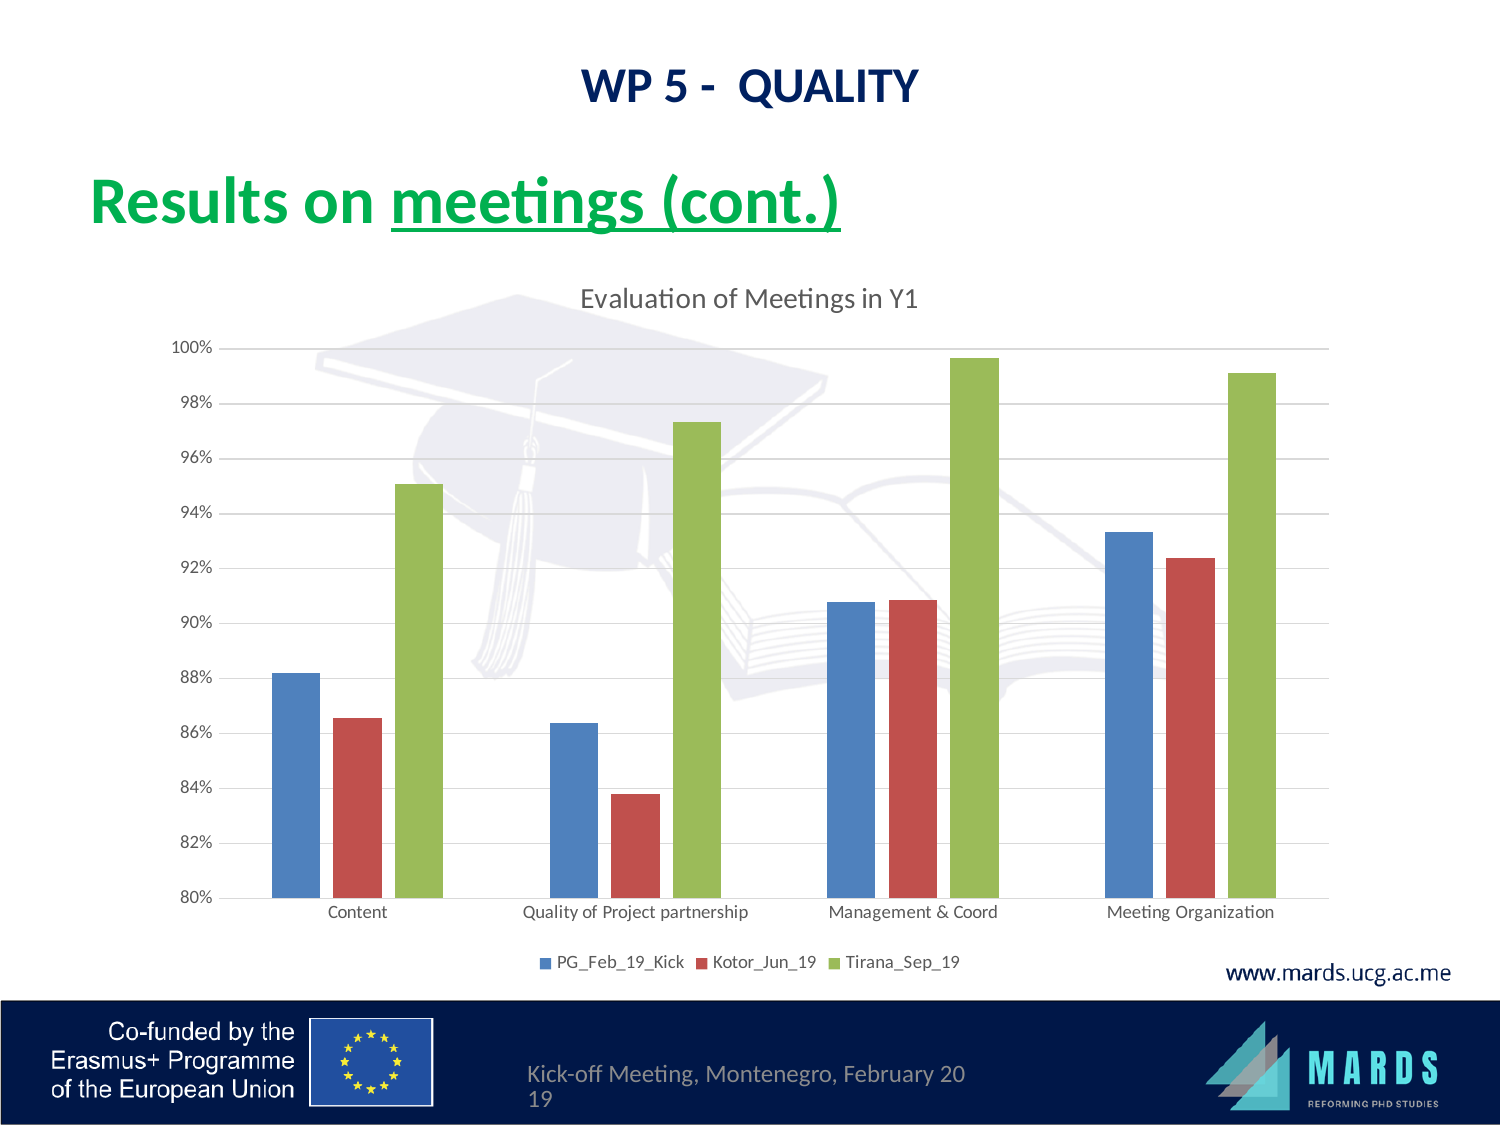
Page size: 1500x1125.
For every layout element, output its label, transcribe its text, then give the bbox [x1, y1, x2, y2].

chart [146, 255, 1354, 980]
picture [0, 0, 1500, 1125]
footer Kick-off Meeting, Montenegro, February 2019 [512, 1042, 988, 1103]
list Results on meetings (cont.) [75, 149, 1425, 892]
title WP 5 - QUALITY [75, 45, 1425, 121]
